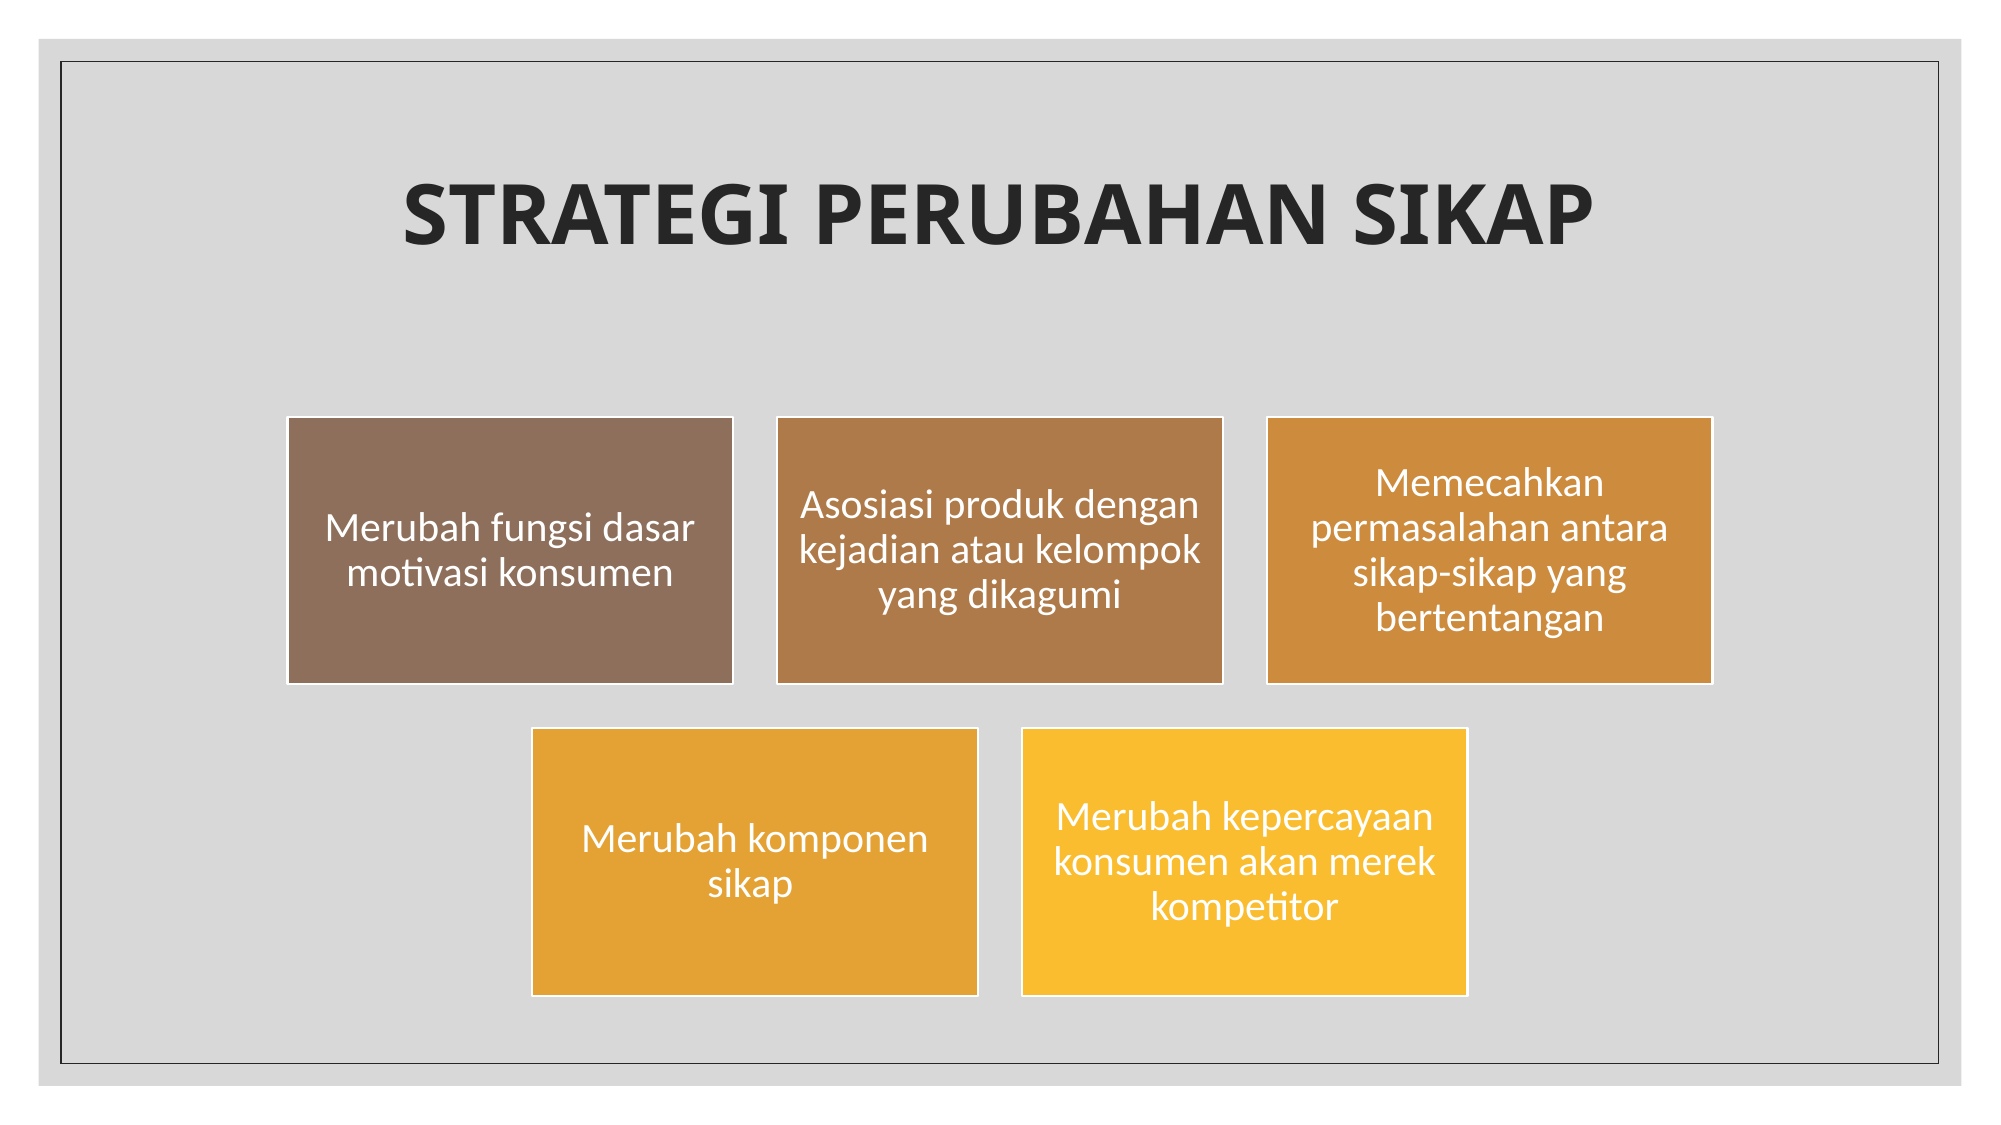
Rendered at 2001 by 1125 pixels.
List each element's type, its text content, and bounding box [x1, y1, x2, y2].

title STRATEGI PERUBAHAN SIKAP [174, 105, 1825, 331]
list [287, 337, 1713, 1075]
